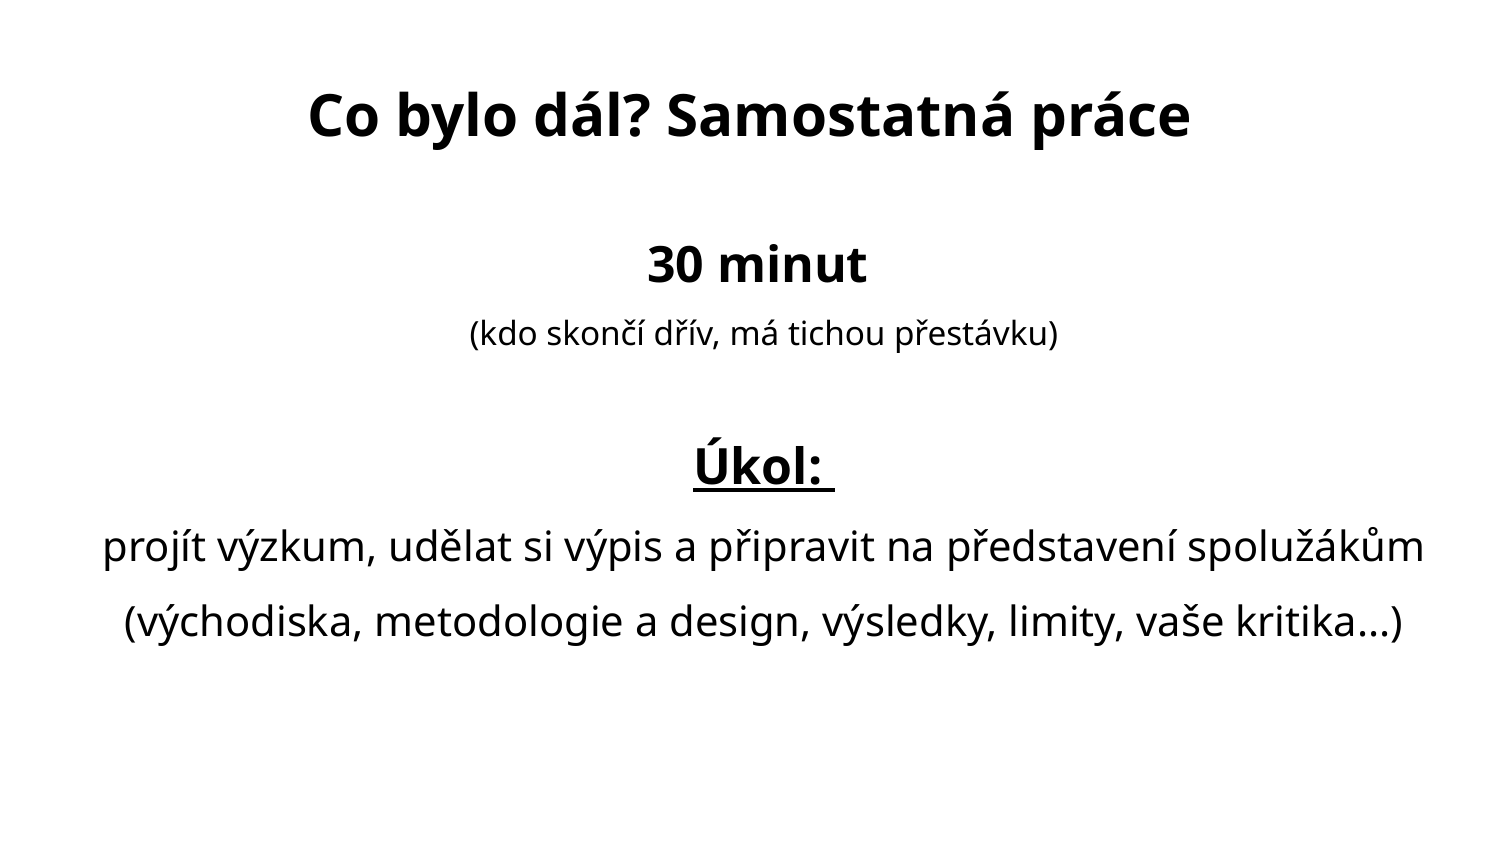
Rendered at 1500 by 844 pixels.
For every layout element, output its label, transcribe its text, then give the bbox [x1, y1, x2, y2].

title Co bylo dál? Samostatná práce [118, 63, 1382, 158]
text_box 30 minut (kdo skončí dřív, má tichou přestávku) Úkol: projít výzkum, udělat si výpis a připravit na představení spolužákům (východiska, metodologie a design, výsledky, limity, vaše kritika...) [67, 169, 1461, 781]
